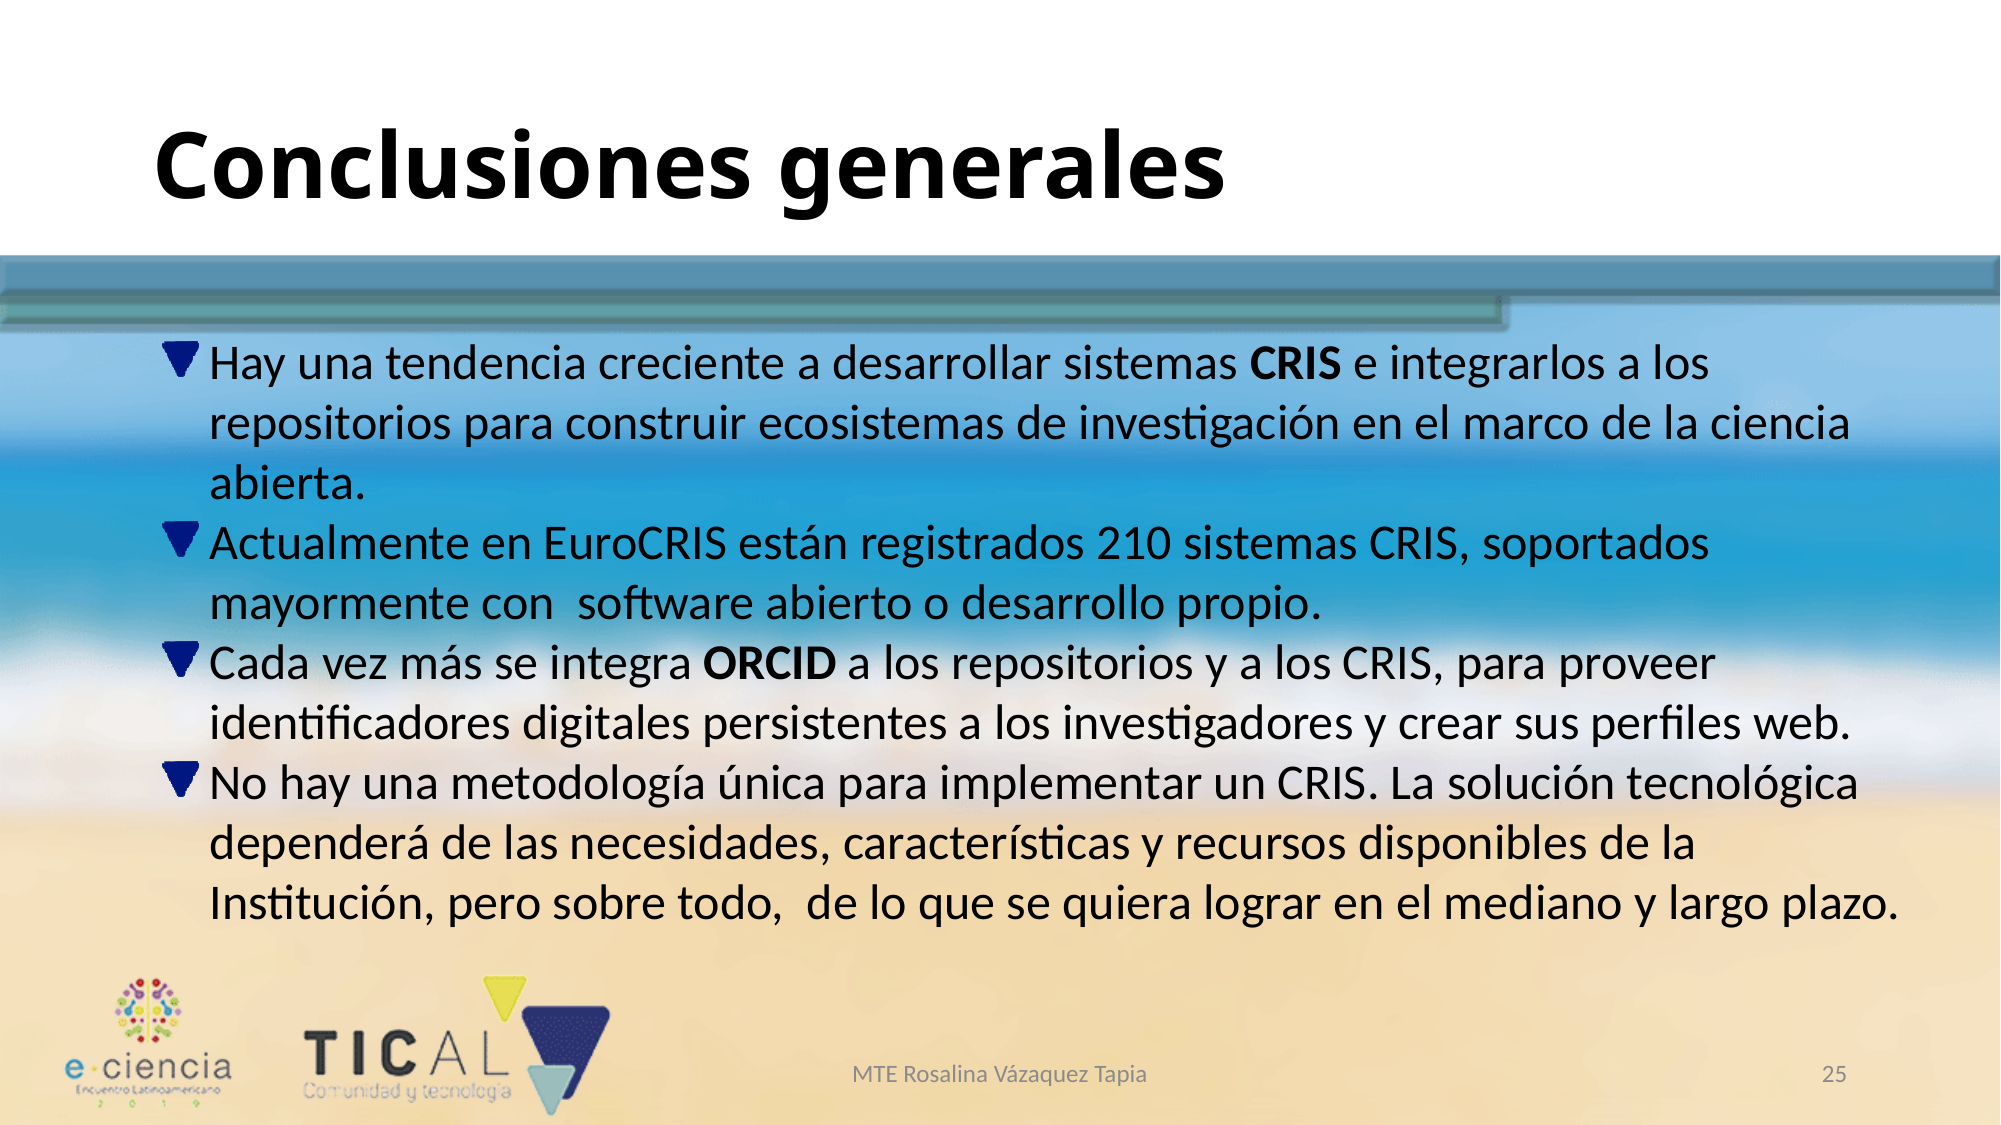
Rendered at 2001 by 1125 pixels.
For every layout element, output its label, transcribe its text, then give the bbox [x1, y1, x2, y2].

title Conclusiones generales [137, 59, 1863, 278]
text_box Hay una tendencia creciente a desarrollar sistemas CRIS e integrarlos a los repositorios para construir ecosistemas de investigación en el marco de la ciencia abierta. Actualmente en EuroCRIS están registrados 210 sistemas CRIS, soportados mayormente con software abierto o desarrollo propio. Cada vez más se integra ORCID a los repositorios y a los CRIS, para proveer identificadores digitales persistentes a los investigadores y crear sus perfiles web. No hay una metodología única para implementar un CRIS. La solución tecnológica dependerá de las necesidades, características y recursos disponibles de la Institución, pero sobre todo, de lo que se quiera lograr en el mediano y largo plazo. [148, 322, 1924, 987]
picture [0, 0, 2001, 1125]
footer MTE Rosalina Vázaquez Tapia [662, 1042, 1338, 1103]
slide_number 24 [1412, 1042, 1863, 1103]
